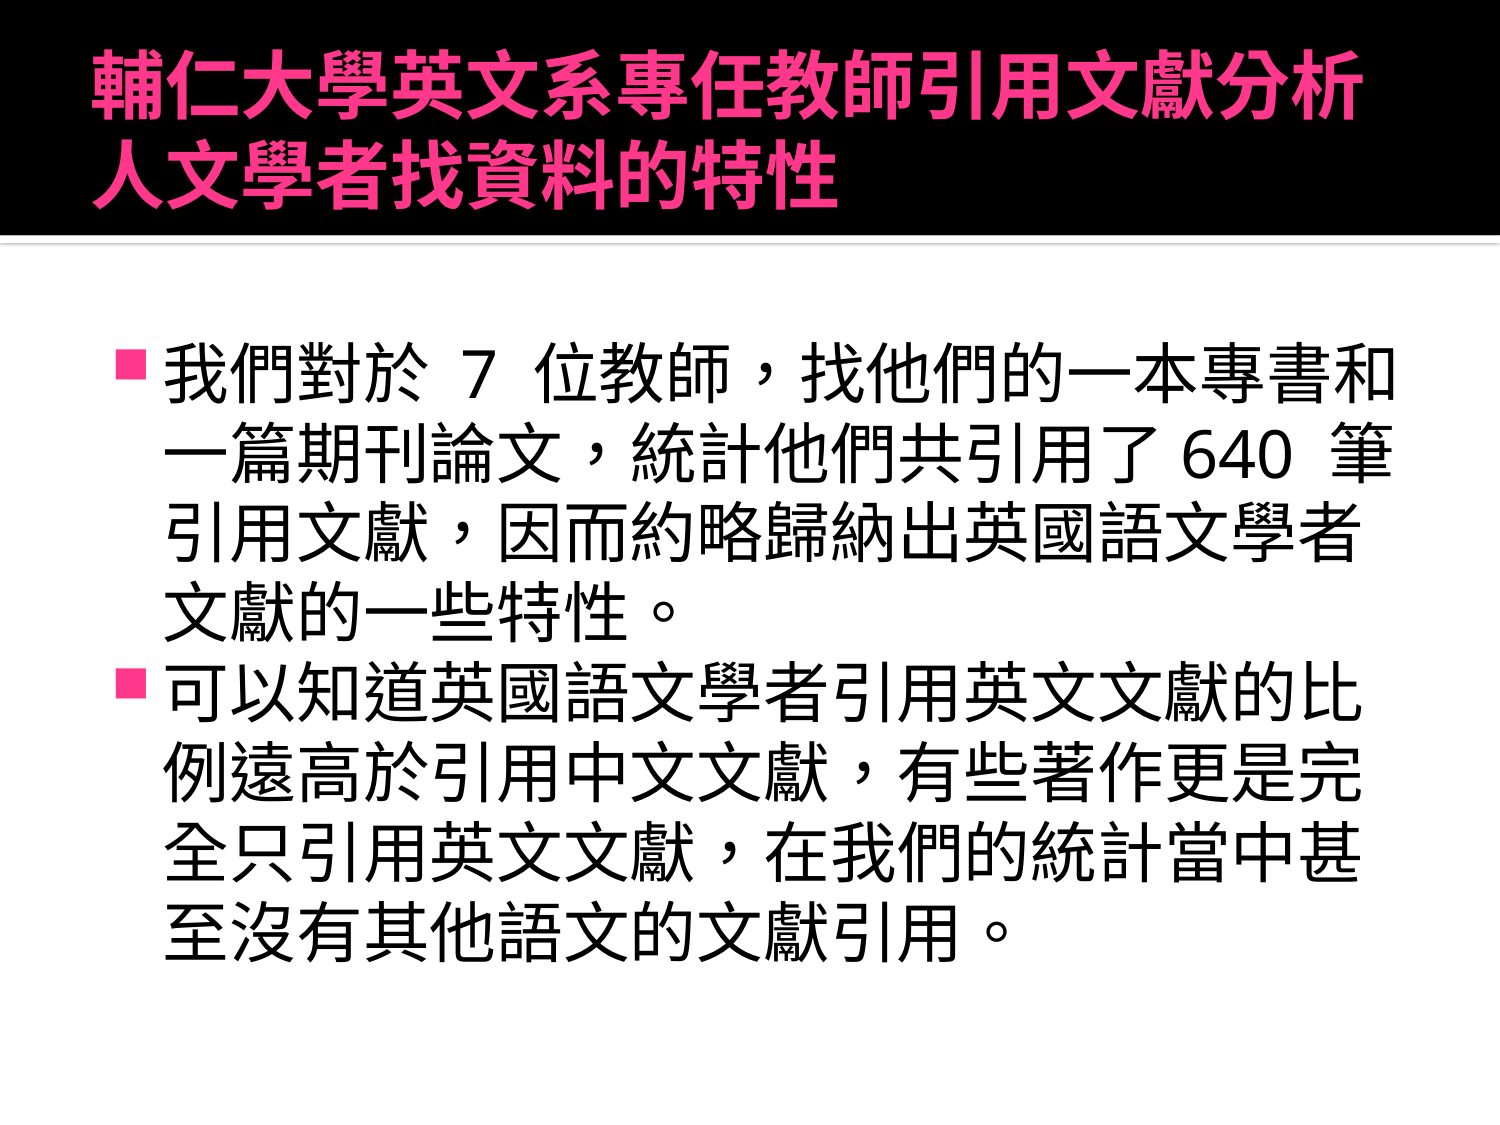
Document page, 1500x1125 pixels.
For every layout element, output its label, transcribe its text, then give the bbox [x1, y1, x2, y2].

list 我們對於 7 位教師，找他們的一本專書和一篇期刊論文，統計他們共引用了640 筆引用文獻，因而約略歸納出英國語文學者文獻的一些特性。 可以知道英國語文學者引用英文文獻的比例遠高於引用中文文獻，有些著作更是完全只引用英文文獻，在我們的統計當中甚至沒有其他語文的文獻引用。 [82, 316, 1432, 1076]
title 輔仁大學英文系專任教師引用文獻分析 人文學者找資料的特性 [75, 25, 1425, 231]
